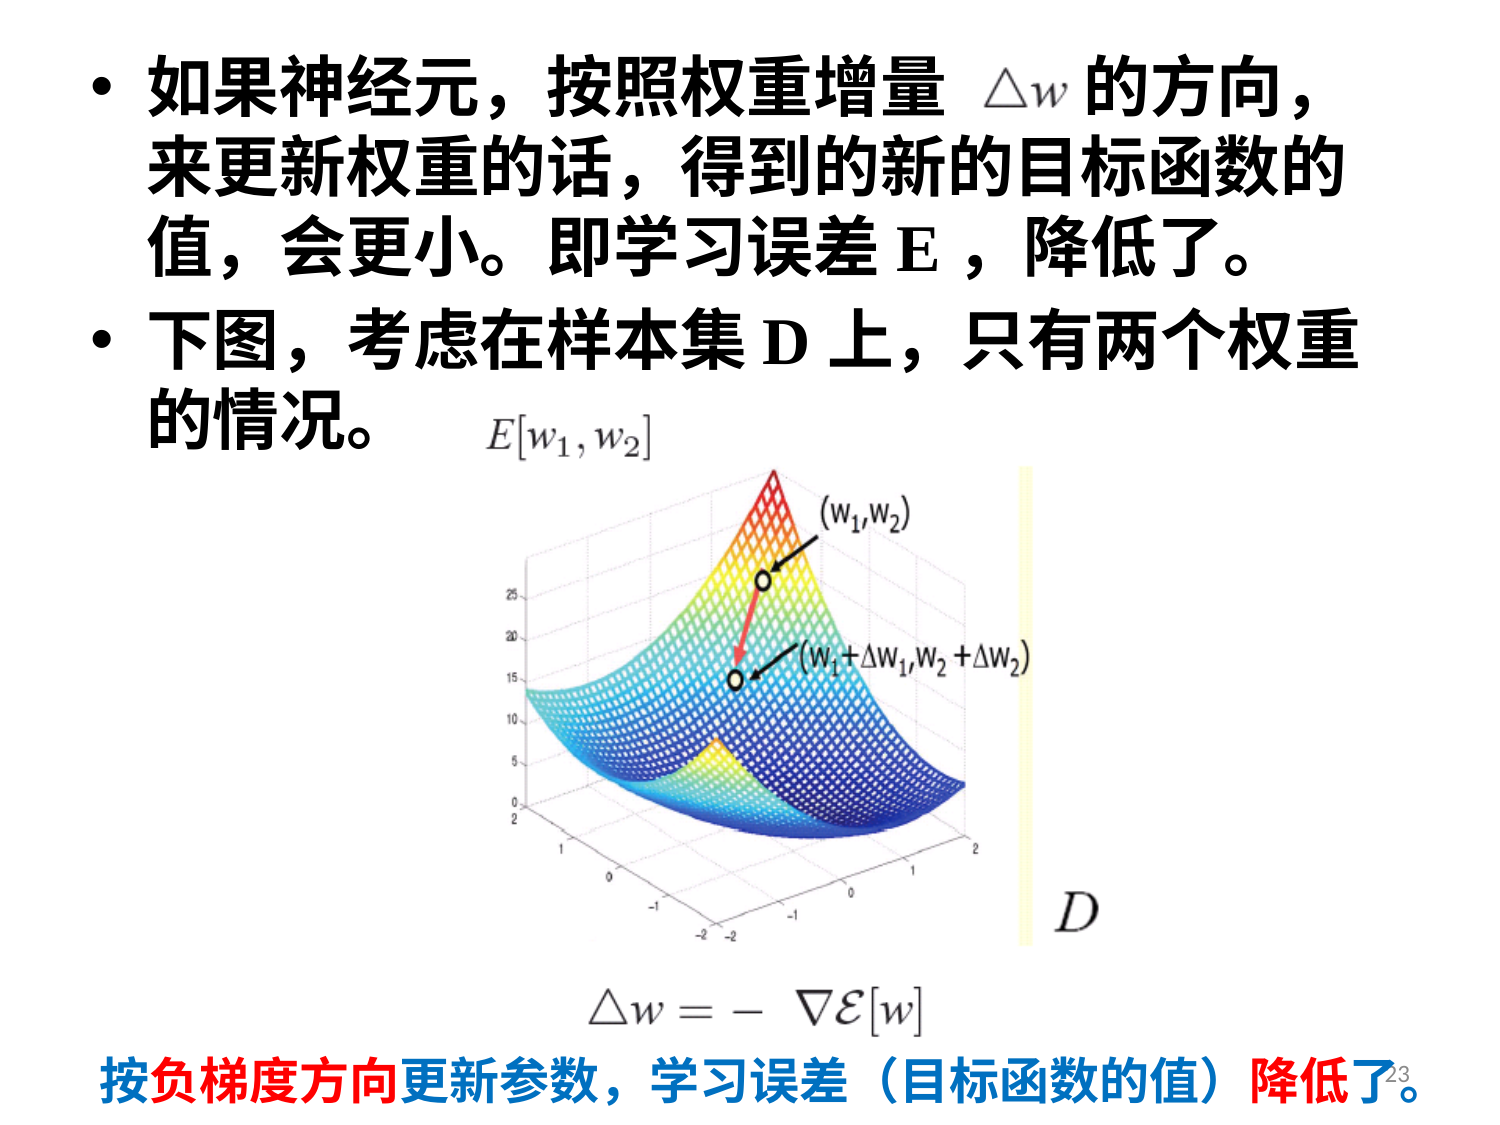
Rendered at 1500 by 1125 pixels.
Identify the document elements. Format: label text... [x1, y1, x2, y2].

picture [974, 54, 1075, 133]
picture [430, 385, 1116, 1074]
list 如果神经元，按照权重增量 的方向，来更新权重的话，得到的新的目标函数的值，会更小。即学习误差E，降低了。 下图，考虑在样本集D上，只有两个权重的情况。 [75, 37, 1425, 988]
text_box 按负梯度方向更新参数，学习误差（目标函数的值）降低了。 [84, 1041, 1465, 1117]
